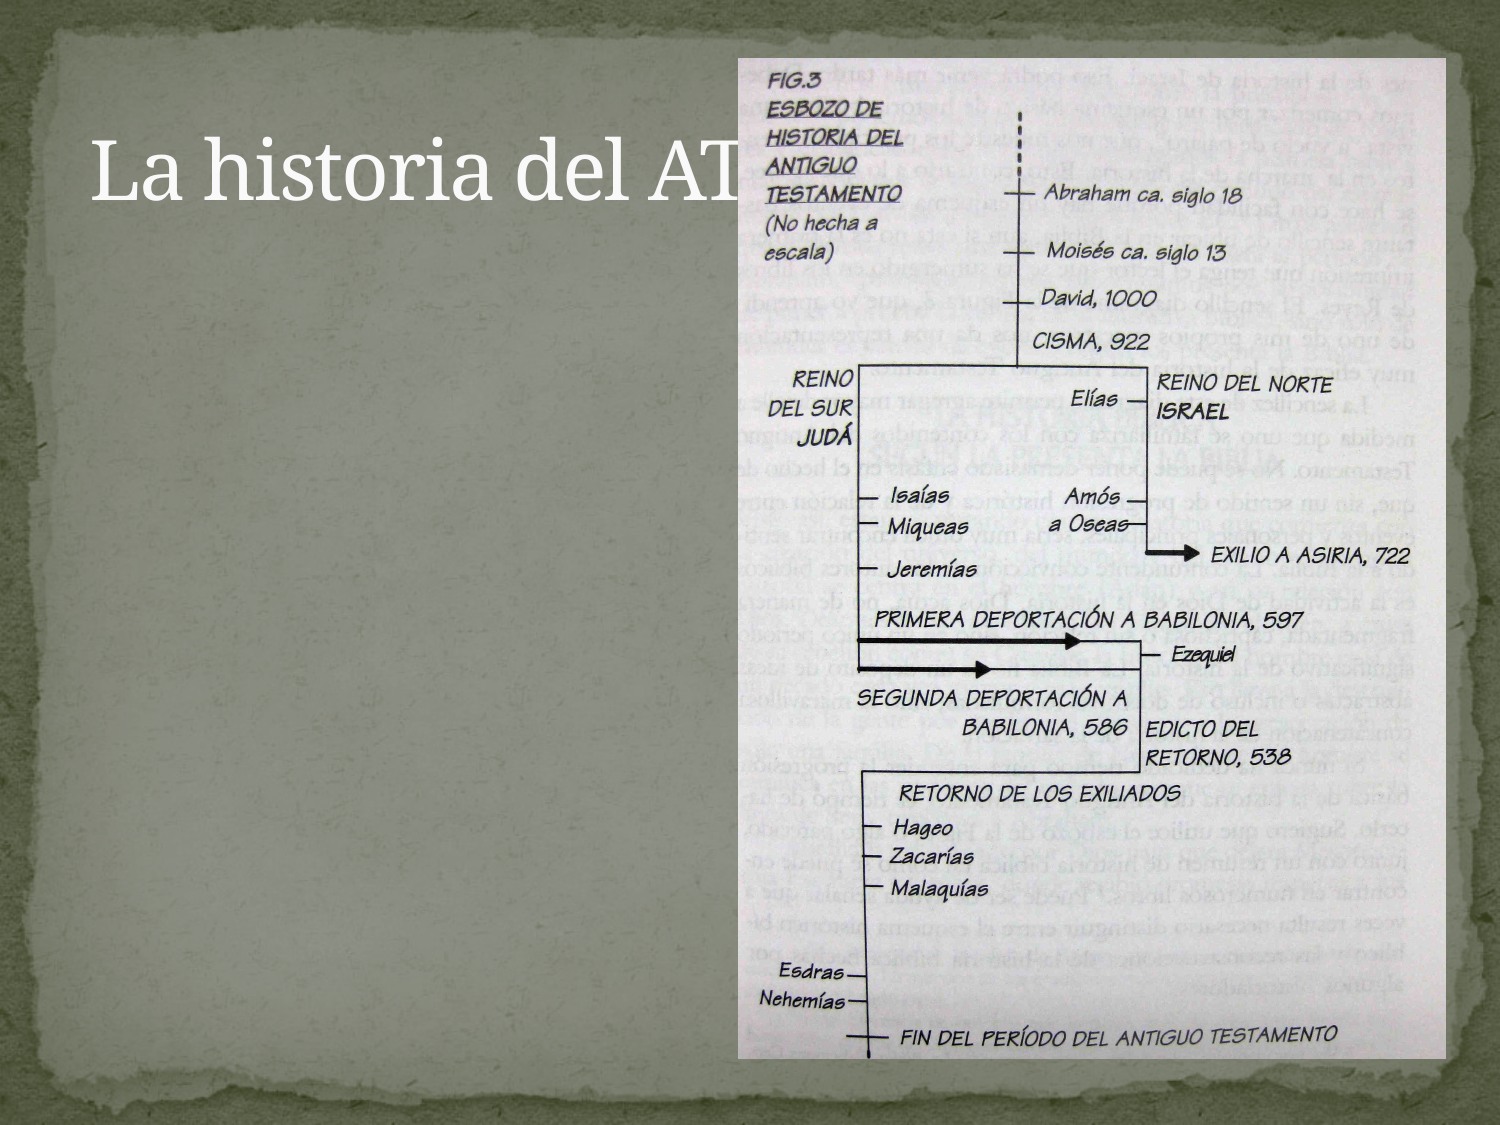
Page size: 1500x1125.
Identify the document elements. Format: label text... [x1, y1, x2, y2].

picture [738, 58, 1446, 1059]
title La historia del AT [74, 24, 1425, 225]
